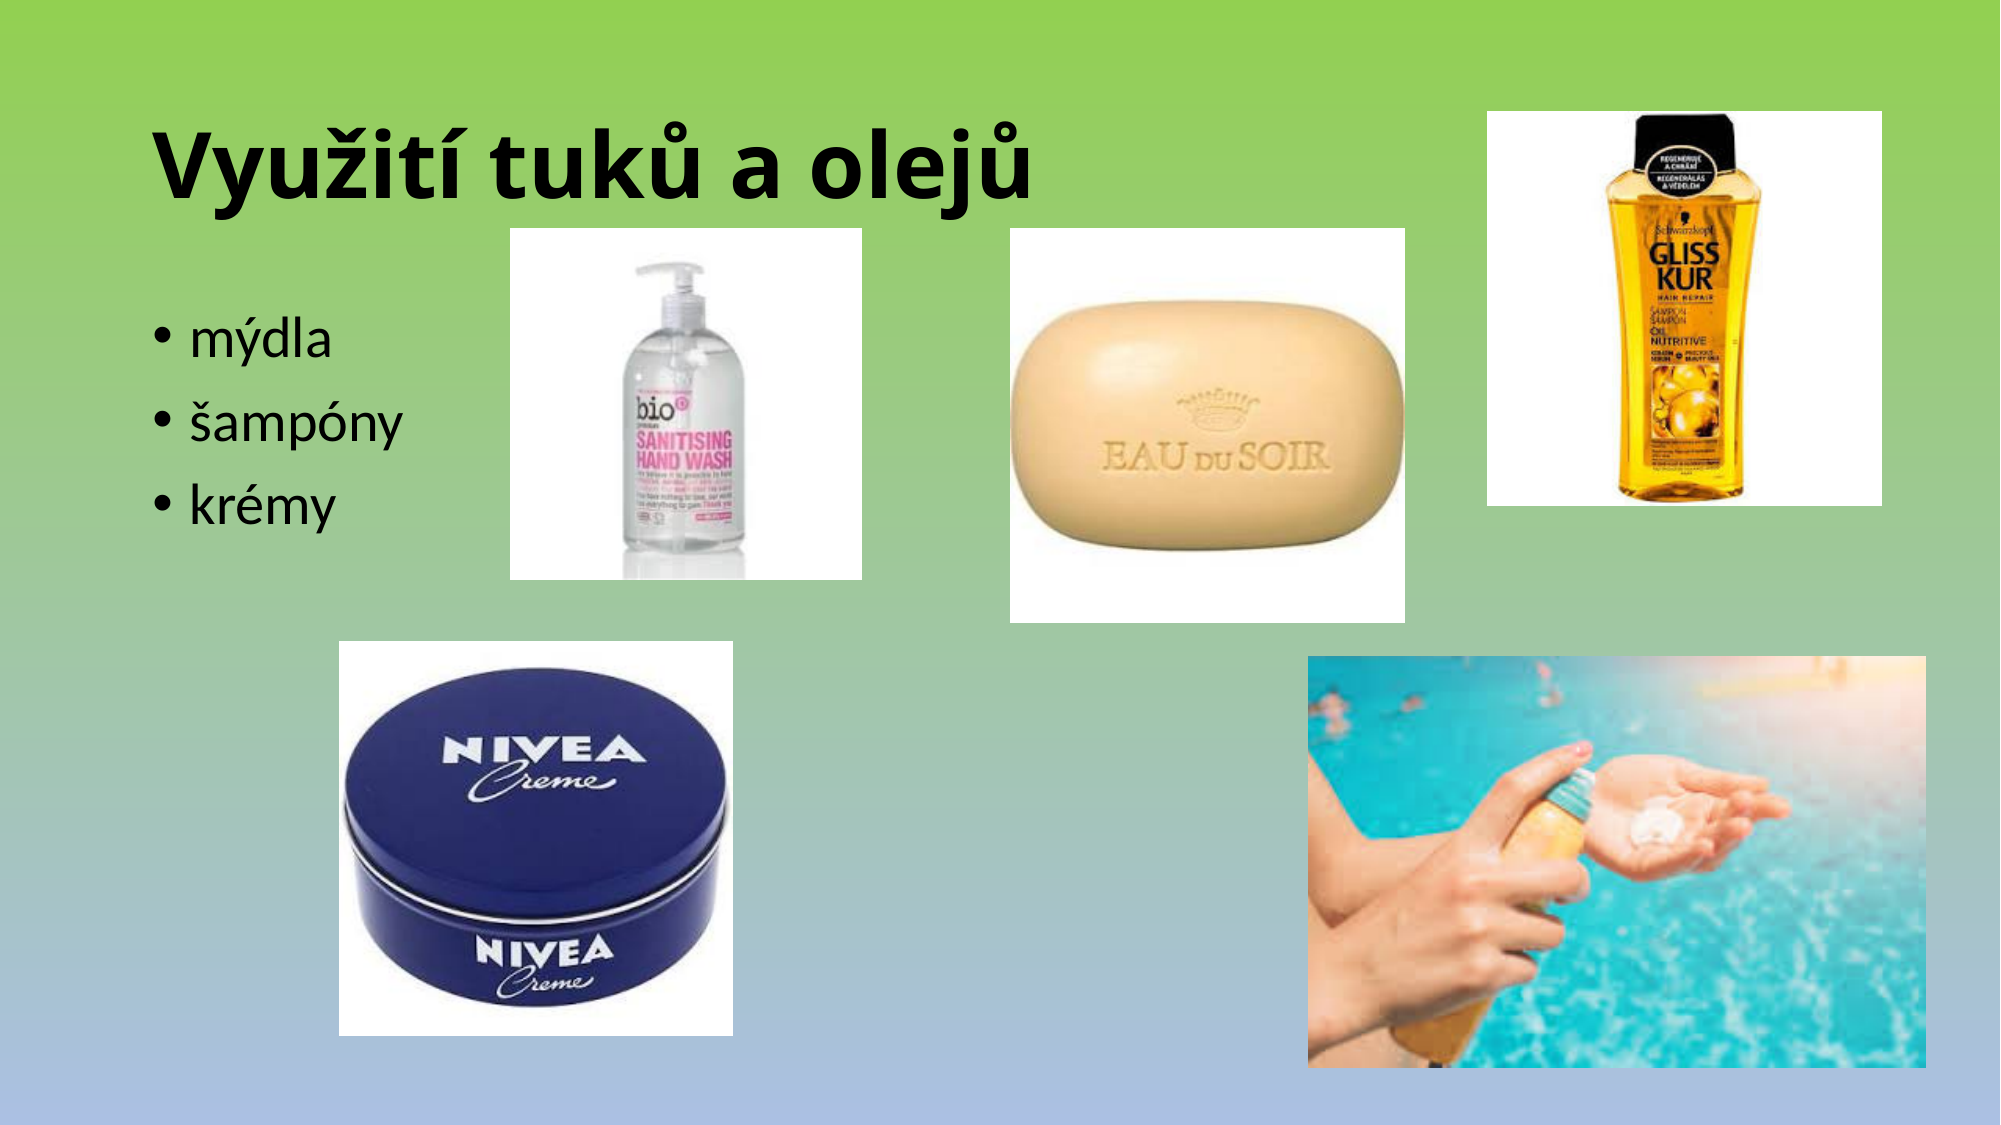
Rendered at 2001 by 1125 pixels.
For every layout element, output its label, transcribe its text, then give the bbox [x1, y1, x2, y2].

picture [1010, 228, 1405, 623]
picture [510, 228, 862, 581]
title Využití tuků a olejů [137, 59, 1863, 278]
picture [1308, 656, 1926, 1068]
picture [339, 641, 733, 1036]
picture [1487, 111, 1882, 506]
list mýdla šampóny krémy [137, 299, 1863, 1014]
